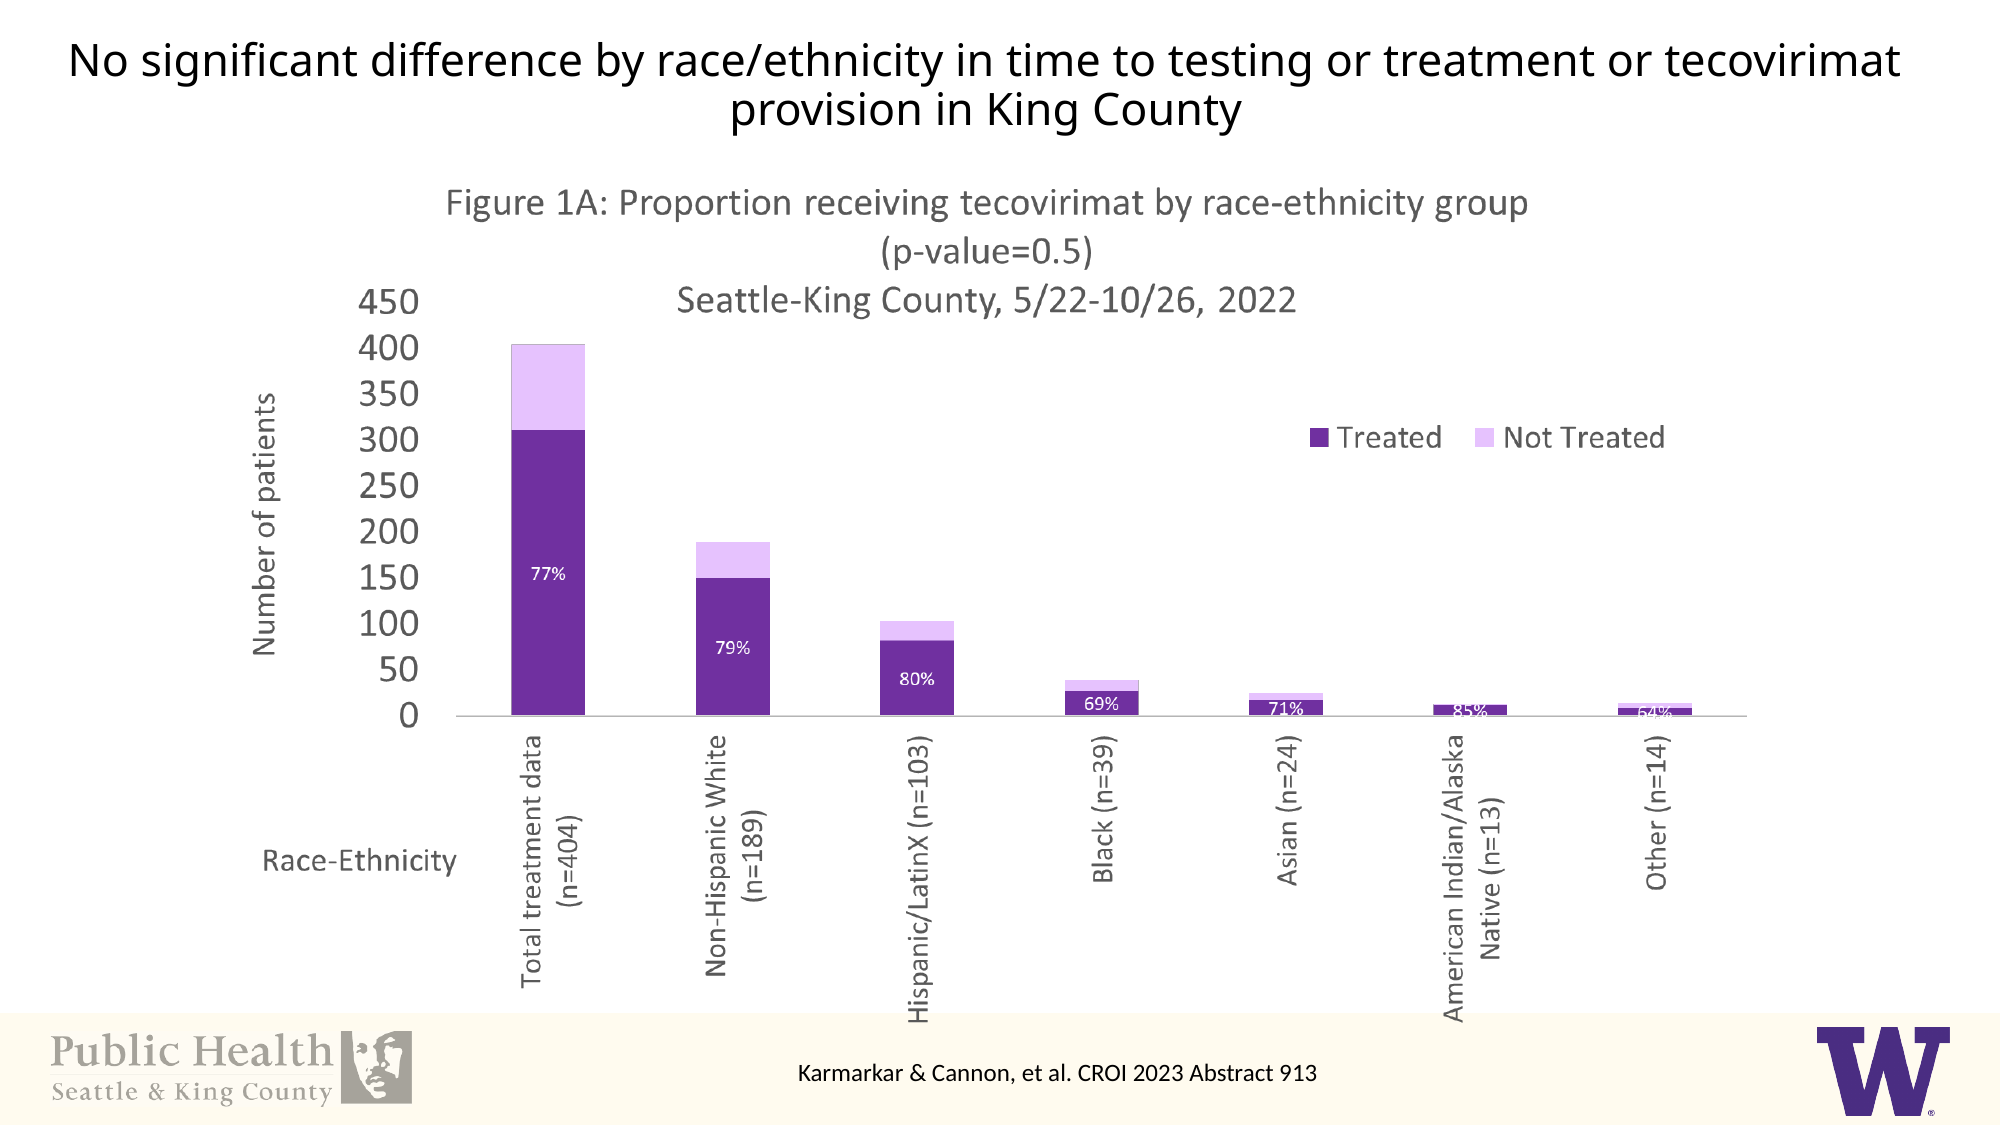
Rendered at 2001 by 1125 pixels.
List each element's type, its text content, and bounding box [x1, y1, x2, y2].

picture [208, 163, 1765, 1036]
text_box Karmarkar & Cannon, et al. CROI 2023 Abstract 913 [783, 1048, 1355, 1094]
picture [1817, 1027, 1950, 1116]
text_box No significant difference by race/ethnicity in time to testing or treatment or tecovirimat provision in King County [48, 30, 1924, 144]
